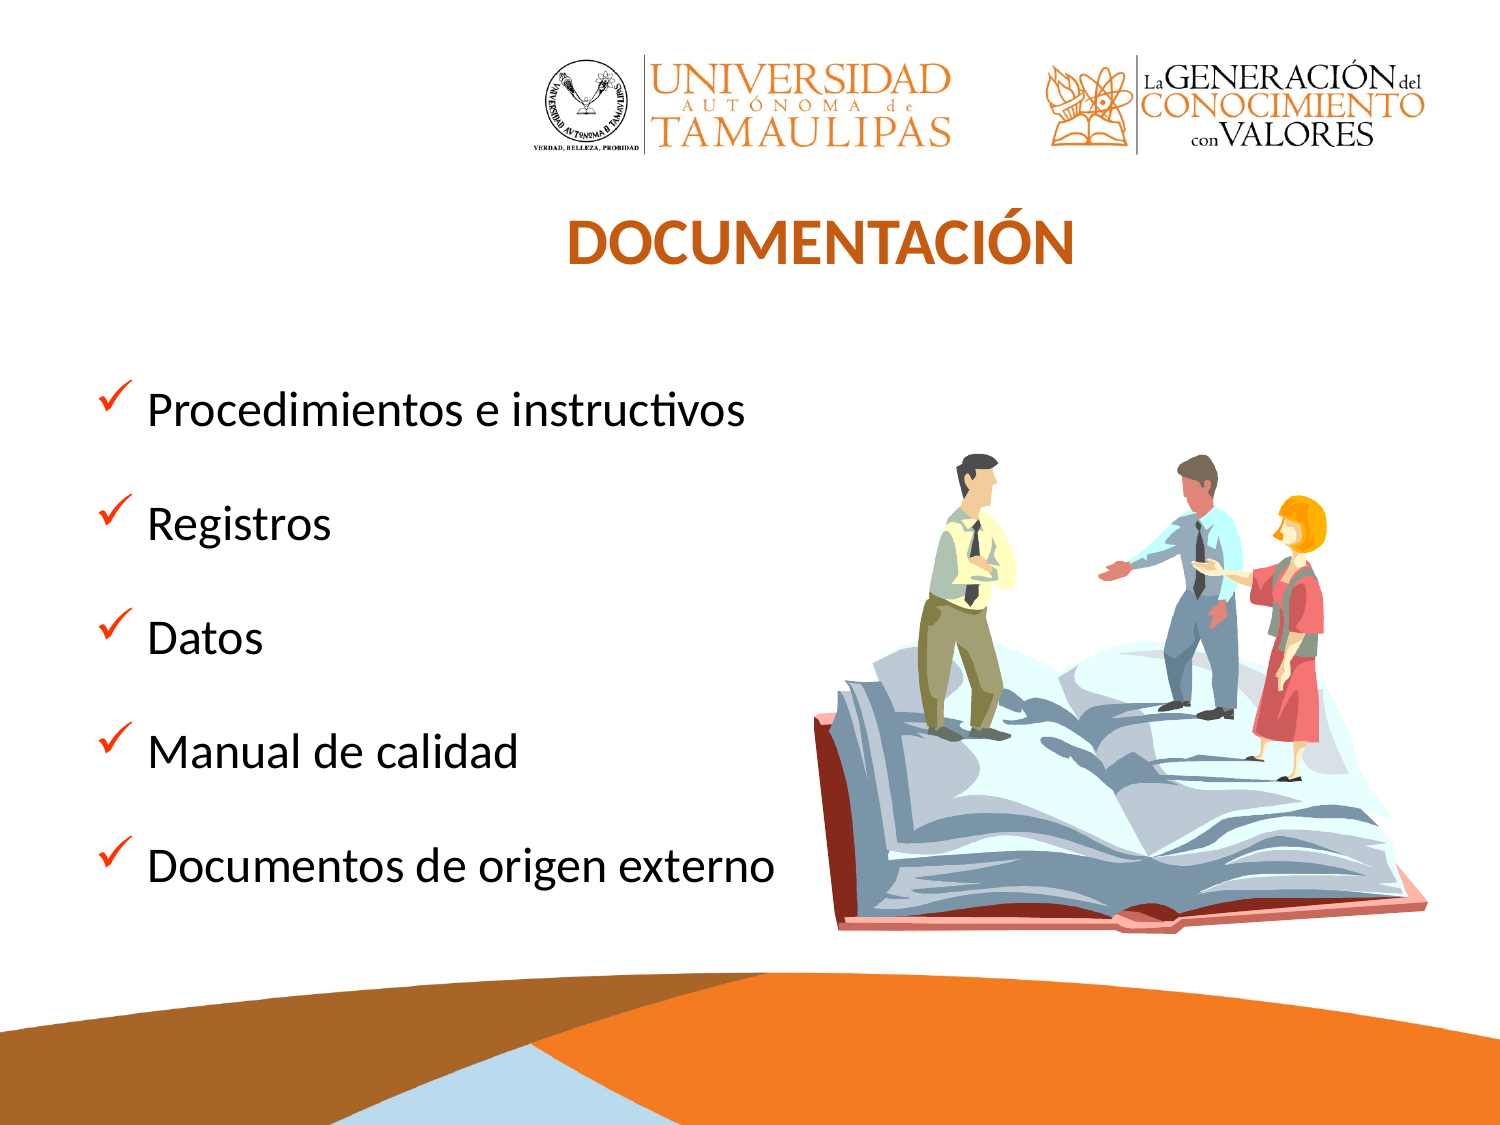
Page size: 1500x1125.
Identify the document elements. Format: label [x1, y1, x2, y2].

picture [0, 0, 1500, 1125]
text_box [813, 453, 1429, 934]
